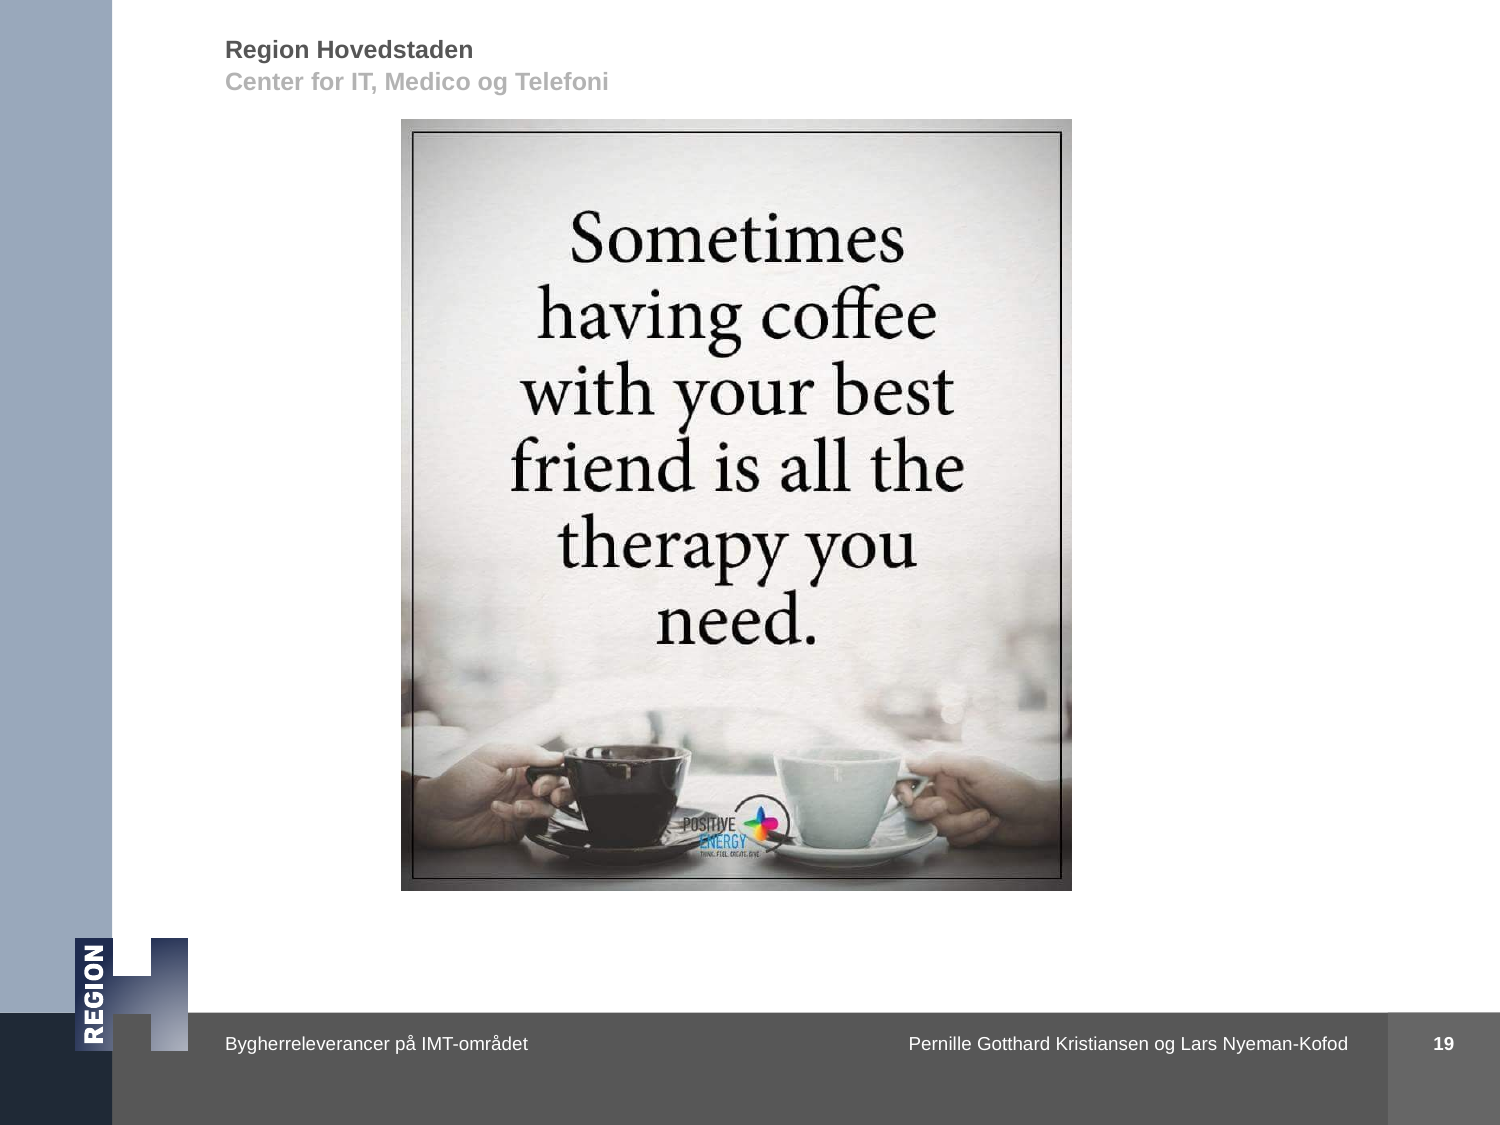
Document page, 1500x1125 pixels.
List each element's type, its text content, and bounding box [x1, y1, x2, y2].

footer Bygherreleverancer på IMT-området [225, 1031, 754, 1055]
slide_number 19 [1387, 1031, 1500, 1056]
list Center for IT, Medico og Telefoni [225, 65, 1389, 125]
picture [75, 938, 188, 1051]
slide_number Pernille Gotthard Kristiansen og Lars Nyeman-Kofod [874, 1031, 1348, 1055]
picture [401, 119, 1072, 891]
